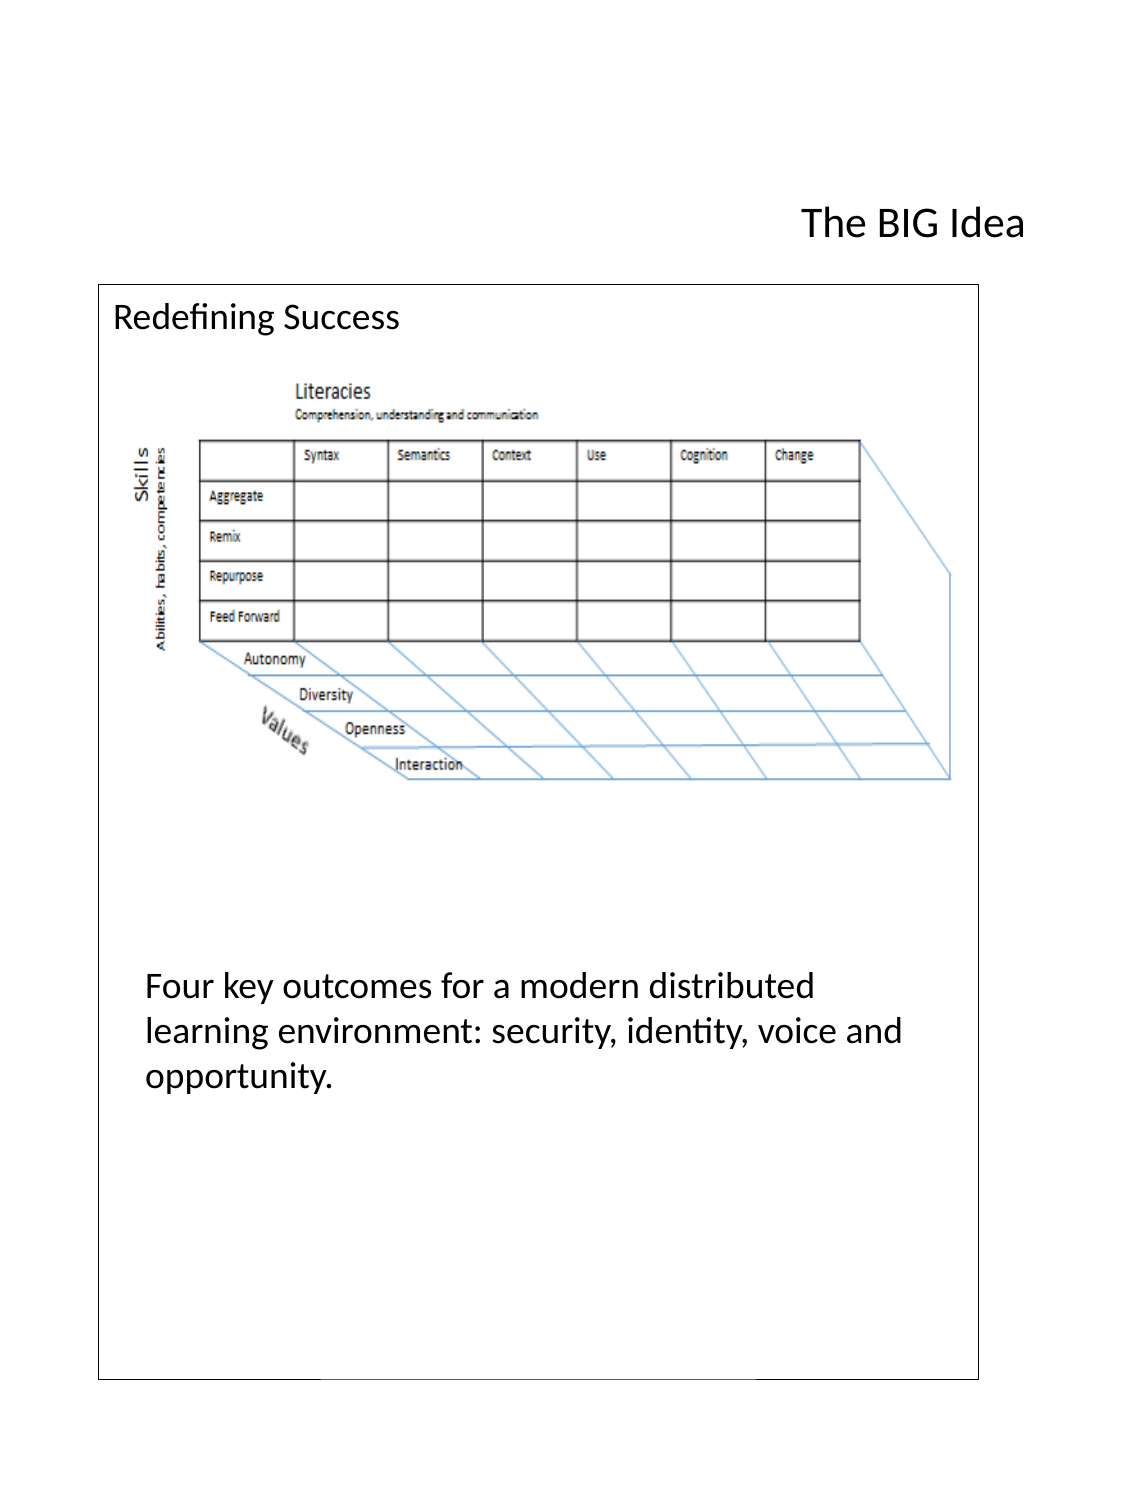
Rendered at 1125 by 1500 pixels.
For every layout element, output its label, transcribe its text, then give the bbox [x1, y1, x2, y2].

text_box Redefining Success [98, 284, 979, 1379]
list The BIG Idea [83, 192, 1041, 1421]
picture [116, 360, 961, 794]
text_box Four key outcomes for a modern distributed learning environment: security, identity, voice and opportunity. [130, 953, 946, 1149]
